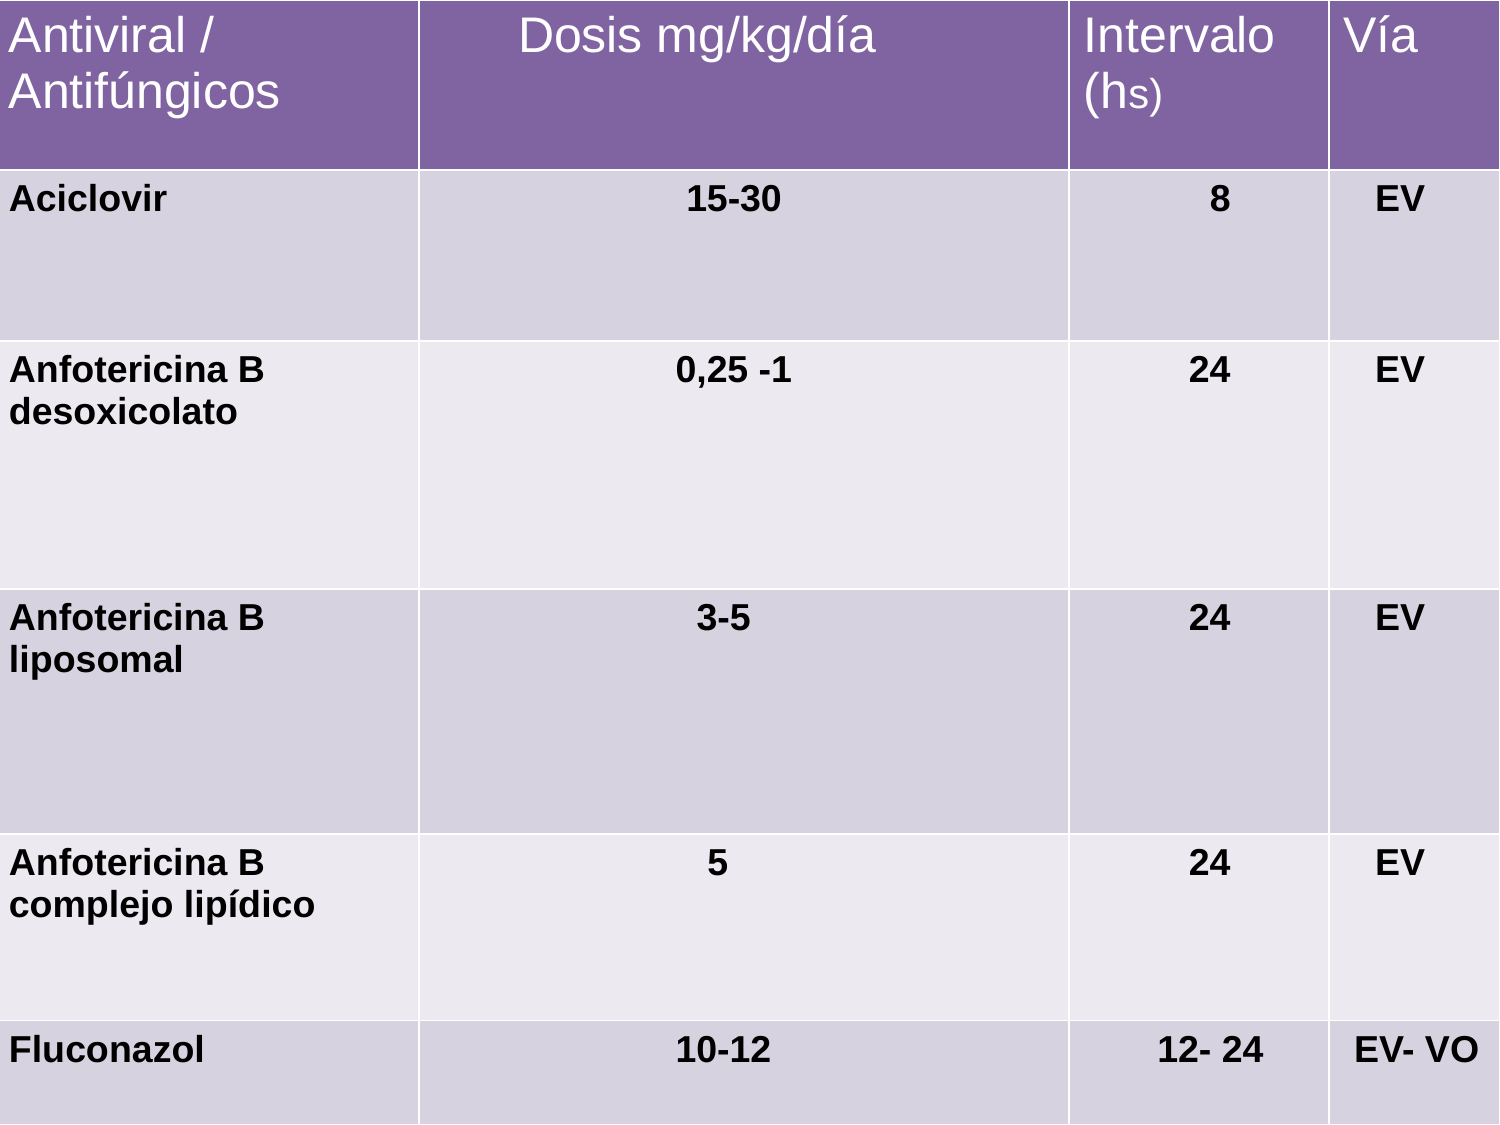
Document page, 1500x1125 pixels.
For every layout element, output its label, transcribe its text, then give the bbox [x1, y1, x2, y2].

table_cell 5 [420, 835, 1068, 1020]
table_cell 24 [1070, 835, 1328, 1020]
table_cell EV- VO [1330, 1021, 1499, 1124]
table_cell EV [1330, 835, 1499, 1020]
table_cell EV [1330, 590, 1499, 833]
table_cell Aciclovir [0, 171, 418, 340]
table_cell EV [1330, 171, 1499, 340]
table_header Dosis mg/kg/día [420, 1, 1068, 169]
table_cell 24 [1070, 342, 1328, 588]
table_cell Anfotericina B liposomal [0, 590, 418, 833]
table_cell Anfotericina B complejo lipídico [0, 835, 418, 1020]
table_header Vía [1330, 1, 1499, 169]
table_cell 12- 24 [1070, 1021, 1328, 1124]
table_header Intervalo (hs) [1070, 1, 1328, 169]
table_cell Fluconazol [0, 1021, 418, 1124]
table_cell Anfotericina B desoxicolato [0, 342, 418, 588]
table_header Antiviral / Antifúngicos [0, 1, 418, 169]
table_cell 8 [1070, 171, 1328, 340]
table_cell 10-12 [420, 1021, 1068, 1124]
table_cell 15-30 [420, 171, 1068, 340]
table_cell 3-5 [420, 590, 1068, 833]
table_cell EV [1330, 342, 1499, 588]
table_cell 0,25 -1 [420, 342, 1068, 588]
table_cell 24 [1070, 590, 1328, 833]
